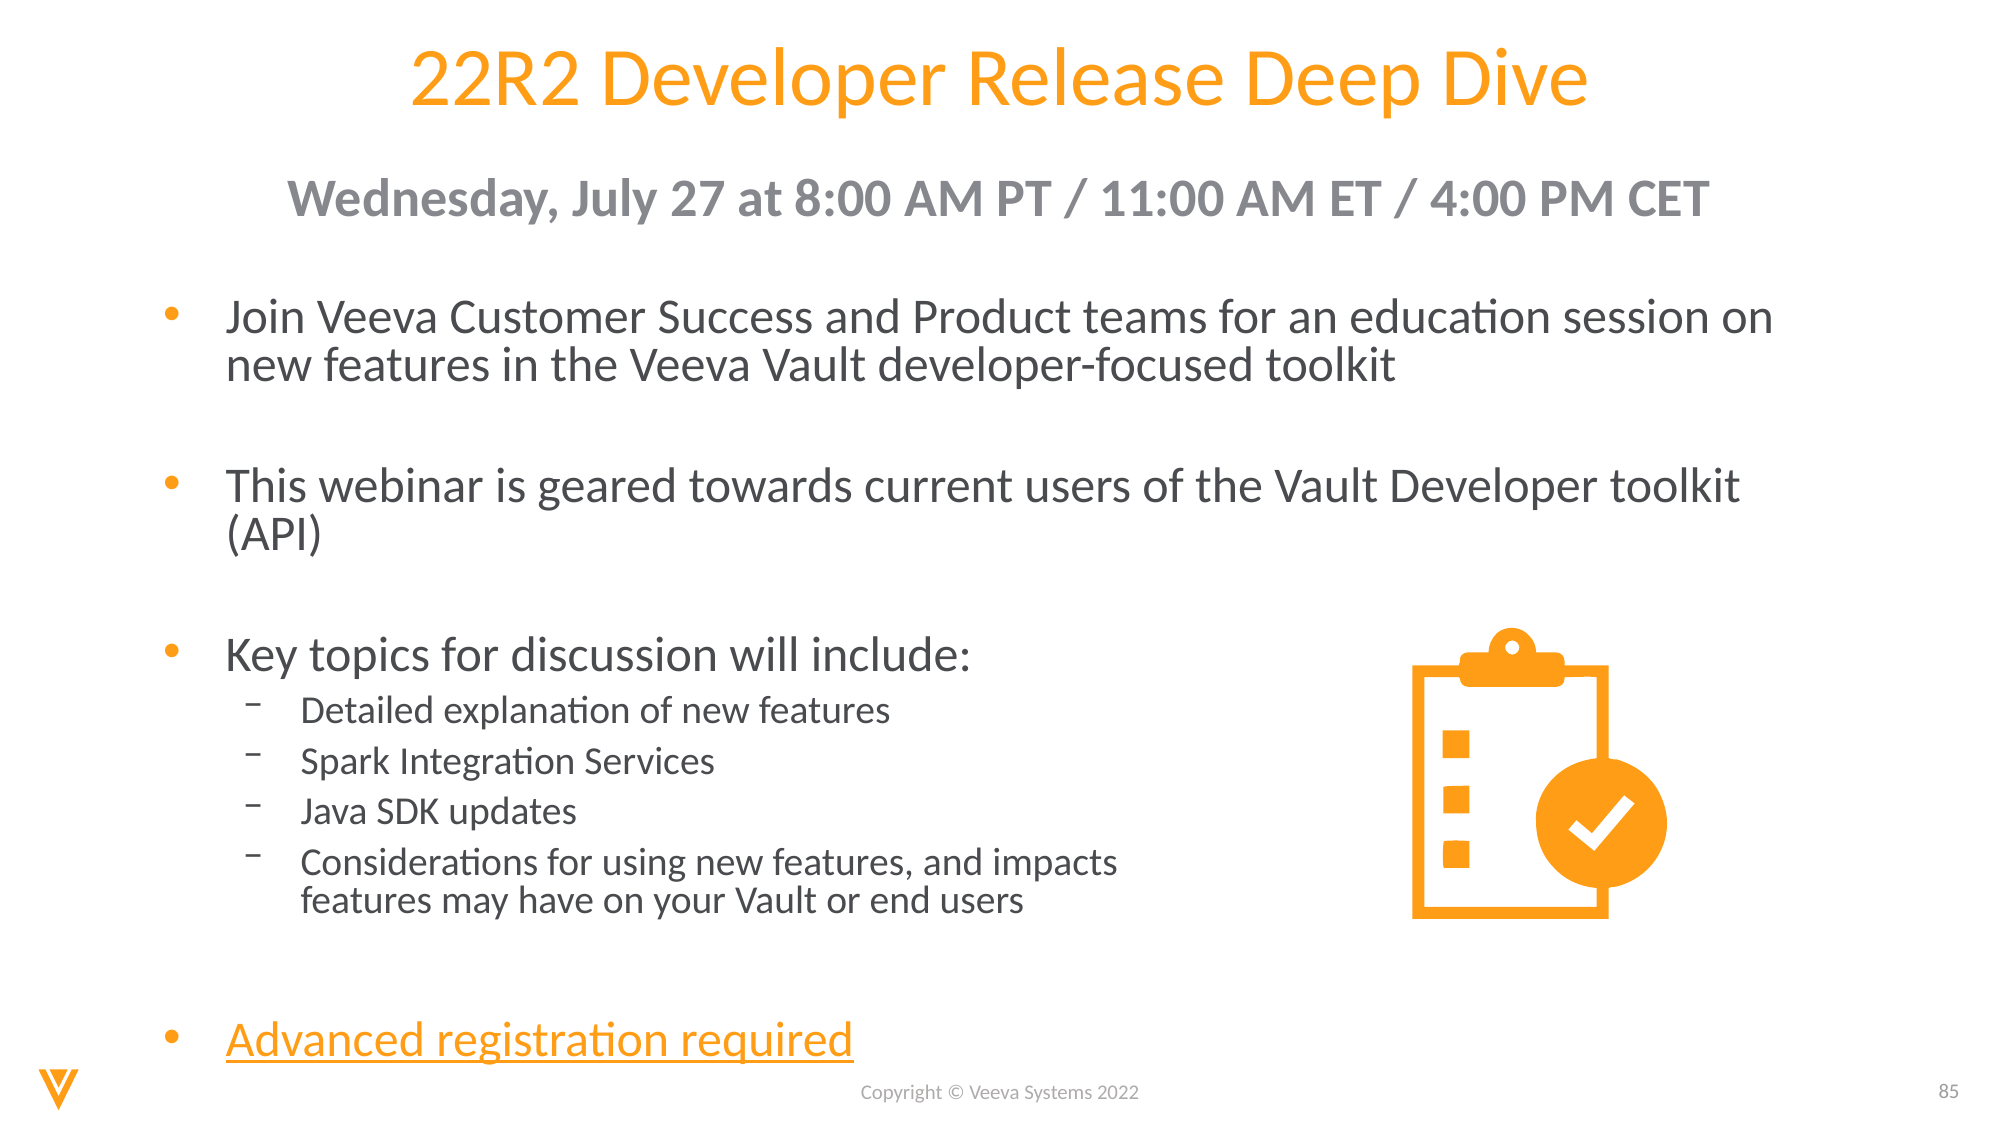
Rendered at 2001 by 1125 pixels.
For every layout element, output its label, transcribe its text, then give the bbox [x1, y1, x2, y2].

title 22R2 Developer Release Deep Dive [45, 37, 1955, 133]
list Join Veeva Customer Success and Product teams for an education session on new features in the Veeva Vault developer-focused toolkit This webinar is geared towards current users of the Vault Developer toolkit (API) Key topics for discussion will include: Detailed explanation of new features Spark Integration Services Java SDK updates Considerations for using new features, and impacts features may have on your Vault or end users Advanced registration required [135, 287, 1865, 1125]
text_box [1412, 624, 1674, 920]
list Wednesday, July 27 at 8:00 AM PT / 11:00 AM ET / 4:00 PM CET [125, 167, 1875, 263]
